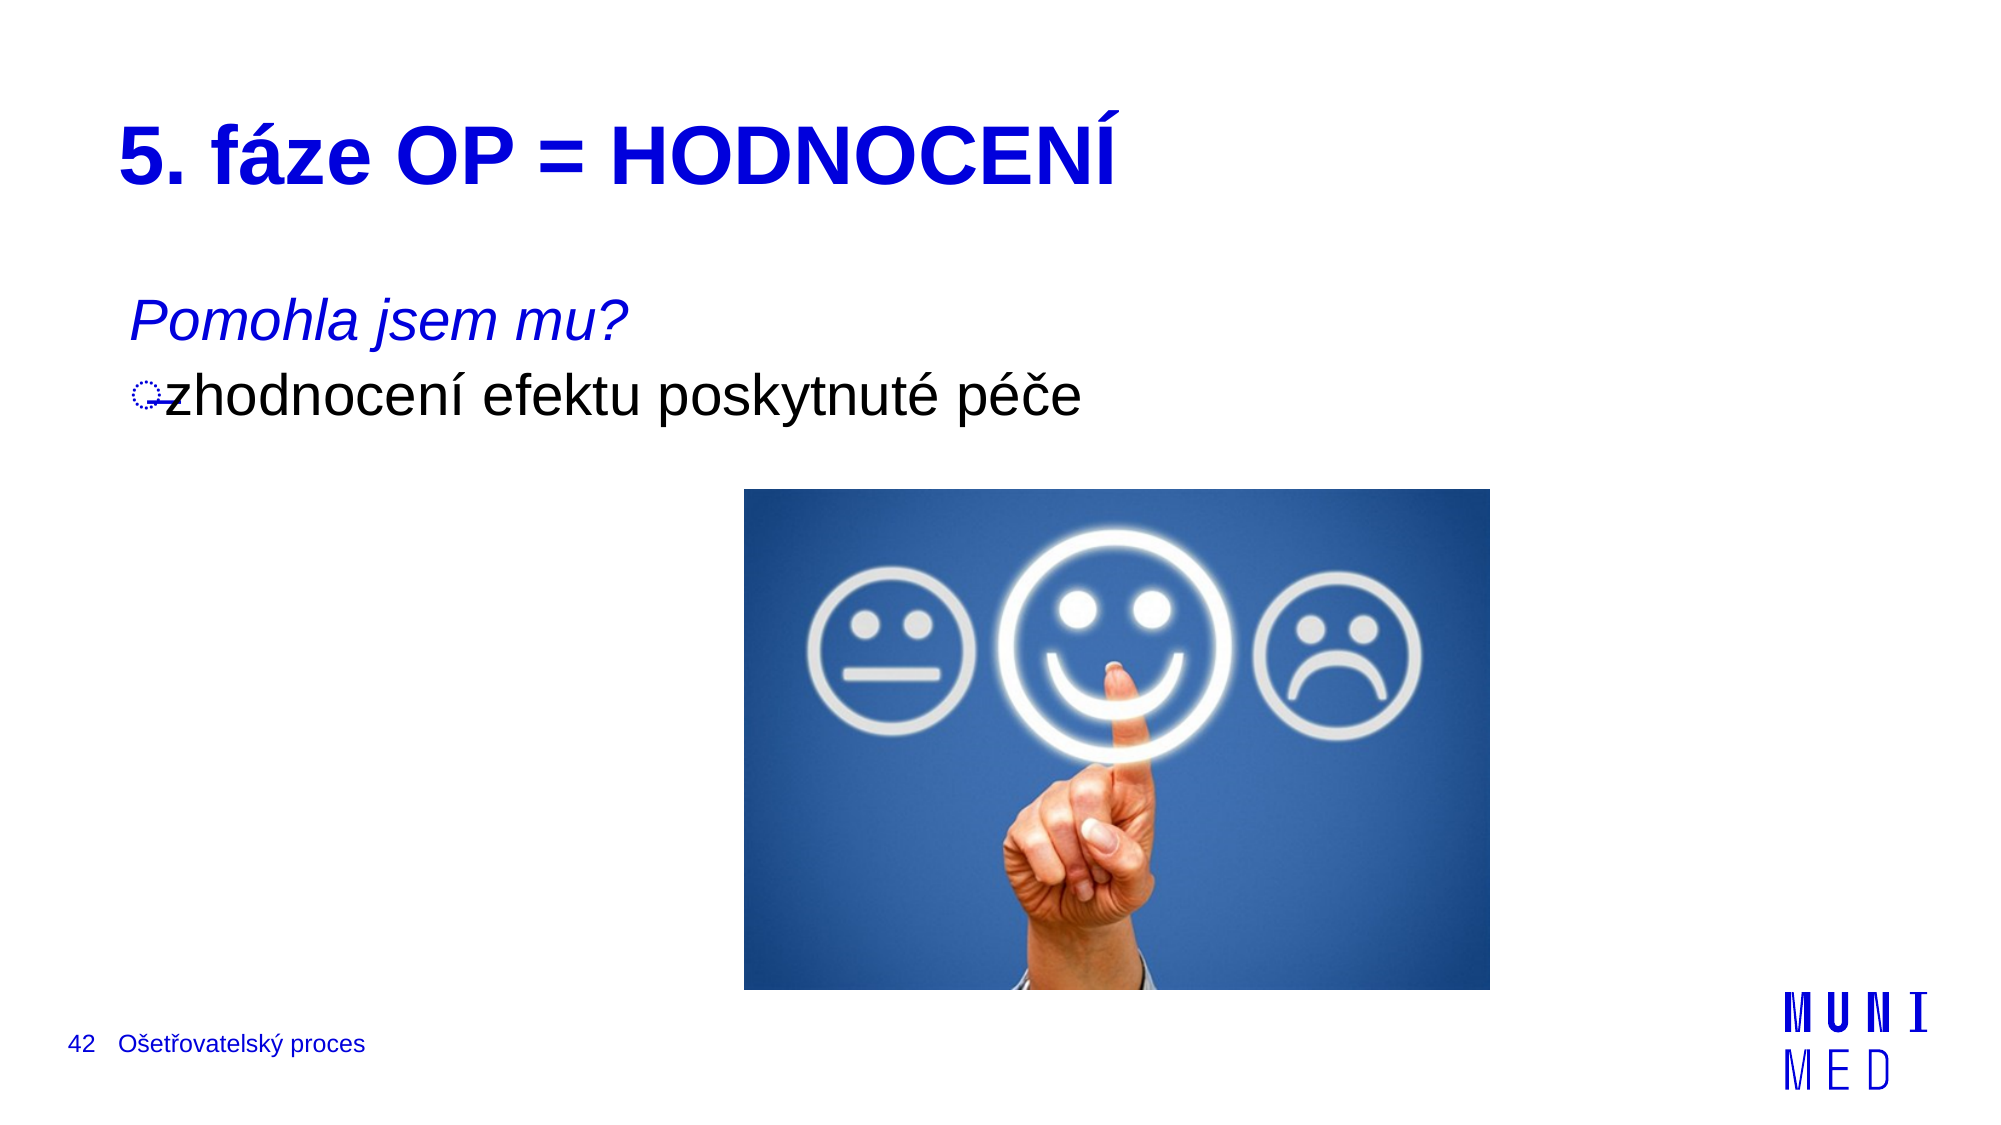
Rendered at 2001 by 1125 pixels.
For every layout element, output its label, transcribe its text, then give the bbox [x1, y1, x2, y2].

title 5. fáze OP = HODNOCENÍ [118, 118, 1883, 193]
picture [743, 489, 1490, 990]
slide_number 42 [67, 1021, 110, 1063]
list Pomohla jsem mu? zhodnocení efektu poskytnuté péče [118, 277, 1883, 957]
footer Ošetřovatelský proces [118, 1021, 1418, 1063]
